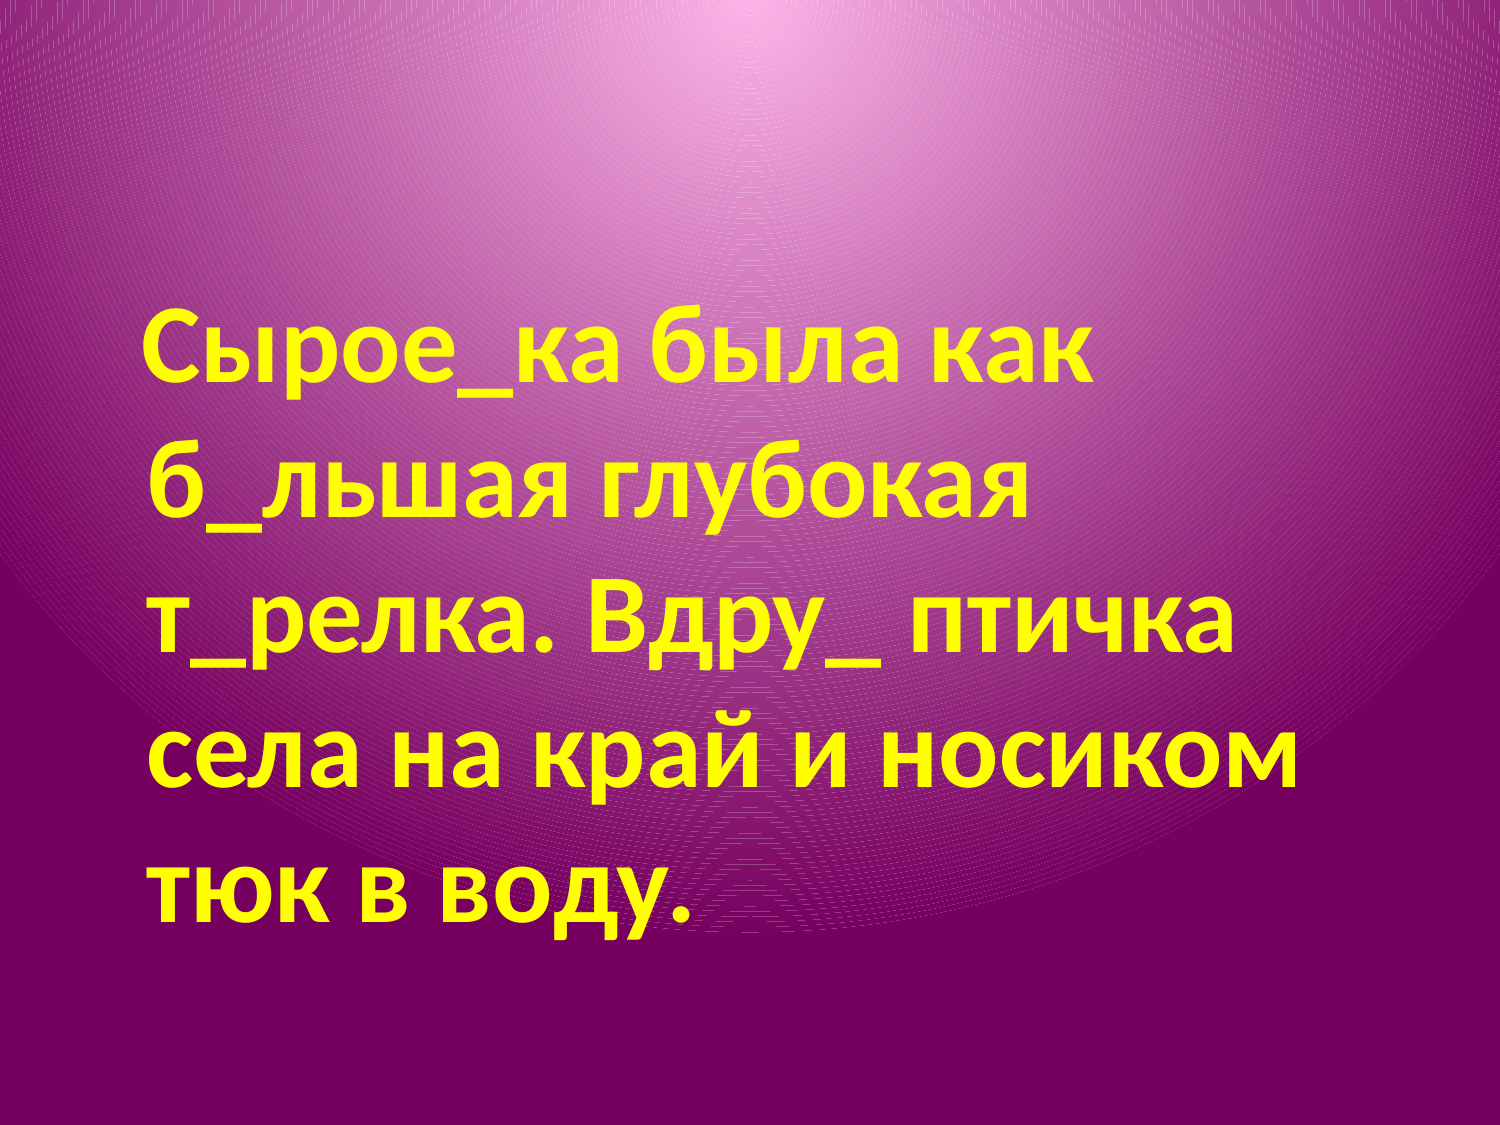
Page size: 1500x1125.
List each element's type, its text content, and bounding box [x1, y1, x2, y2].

list Сырое_ка была как б_льшая глубокая т_релка. Вдру_ птичка села на край и носиком тюк в воду. [75, 262, 1425, 1005]
